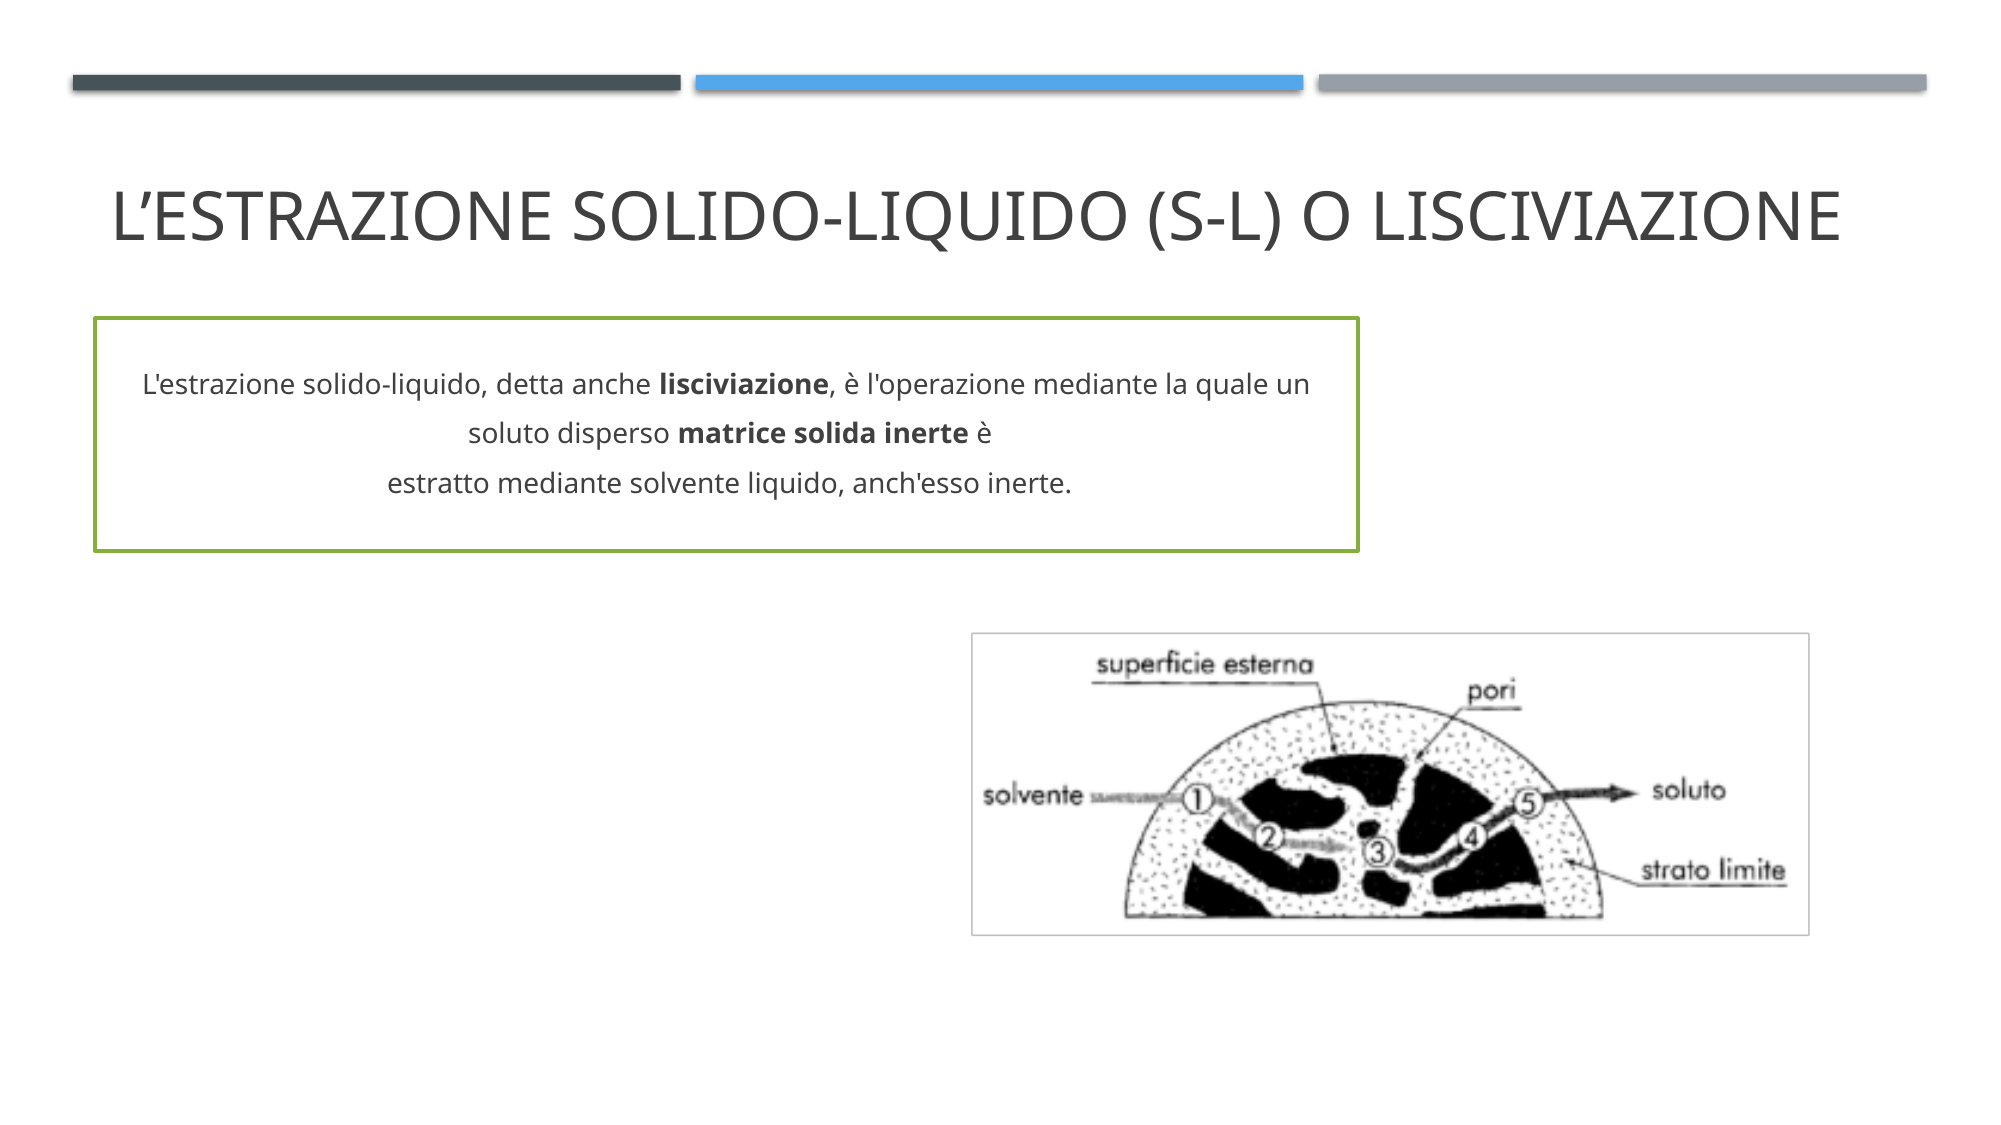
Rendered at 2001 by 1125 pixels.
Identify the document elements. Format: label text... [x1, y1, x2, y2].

text_box L'estrazione solido-liquido, detta anche lisciviazione, è l'operazione mediante la quale un soluto disperso matrice solida inerte è estratto mediante solvente liquido, anch'esso inerte. [93, 316, 1360, 553]
picture [951, 621, 1875, 978]
text_box l’estrazione solido-liquido (S-L) o Lisciviazione [95, 174, 1905, 299]
